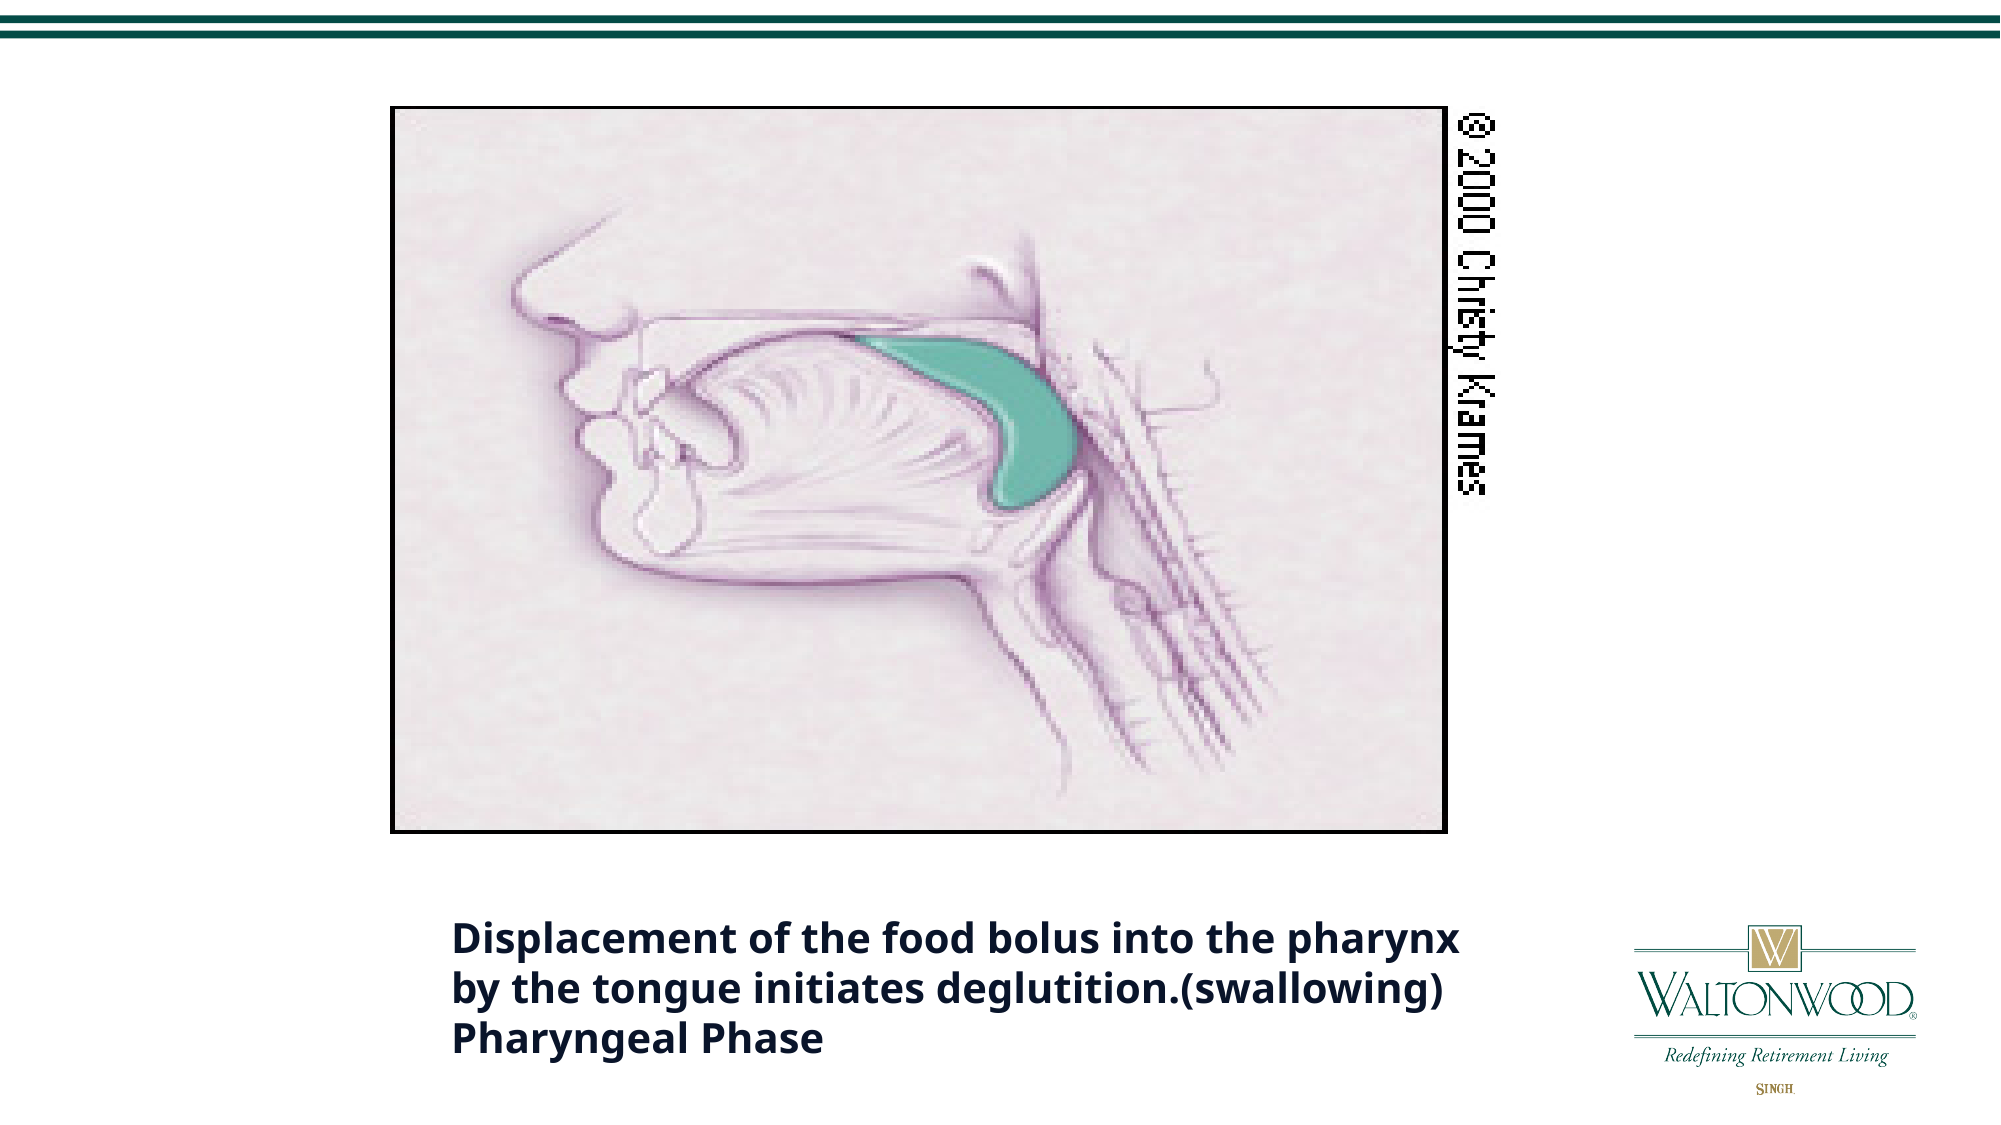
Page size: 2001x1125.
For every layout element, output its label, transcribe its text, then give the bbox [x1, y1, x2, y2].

text_box [50, 60, 1051, 121]
picture [389, 106, 1501, 834]
text_box [0, 14, 2000, 24]
text_box Displacement of the food bolus into the pharynx by the tongue initiates deglutition.(swallowing) Pharyngeal Phase [436, 903, 1498, 1069]
text_box [0, 30, 2000, 39]
picture [1633, 925, 1917, 1095]
